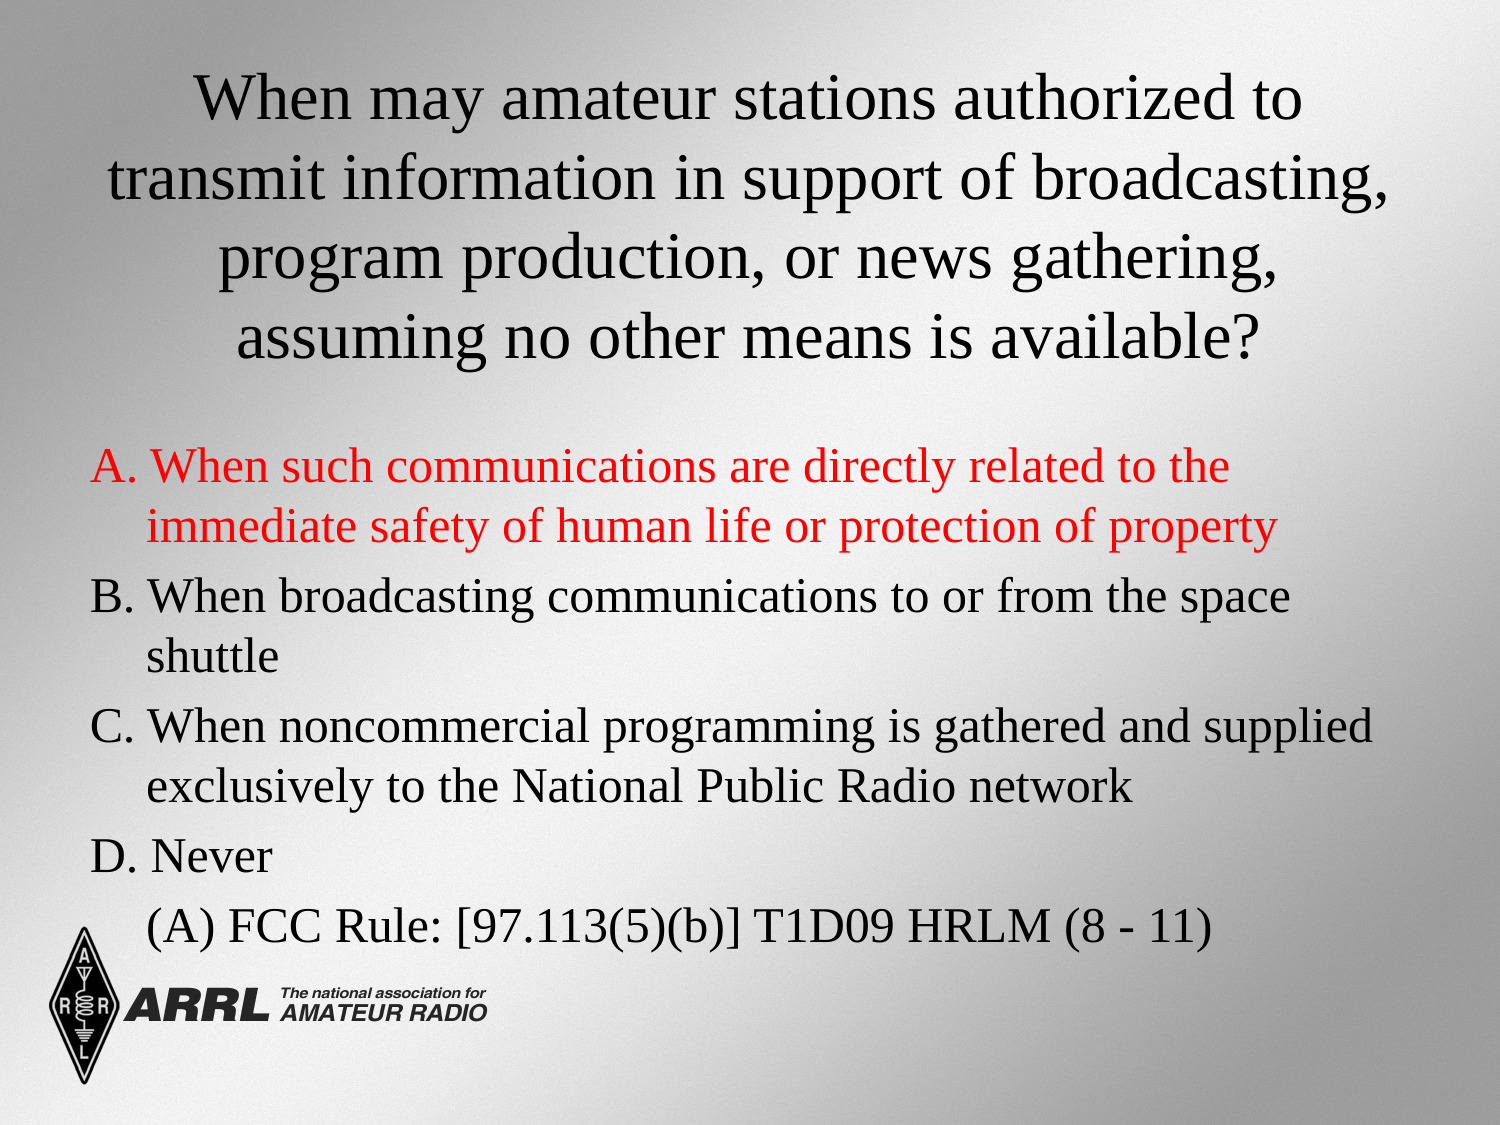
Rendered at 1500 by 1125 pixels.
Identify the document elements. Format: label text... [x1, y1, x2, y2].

list A. When such communications are directly related to the immediate safety of human life or protection of property B. When broadcasting communications to or from the space shuttle C. When noncommercial programming is gathered and supplied exclusively to the National Public Radio network D. Never (A) FCC Rule: [97.113(5)(b)] T1D09 HRLM (8 - 11) [75, 425, 1425, 1005]
picture [0, 0, 1500, 1125]
title When may amateur stations authorized to transmit information in support of broadcasting, program production, or news gathering, assuming no other means is available? [75, 45, 1425, 233]
